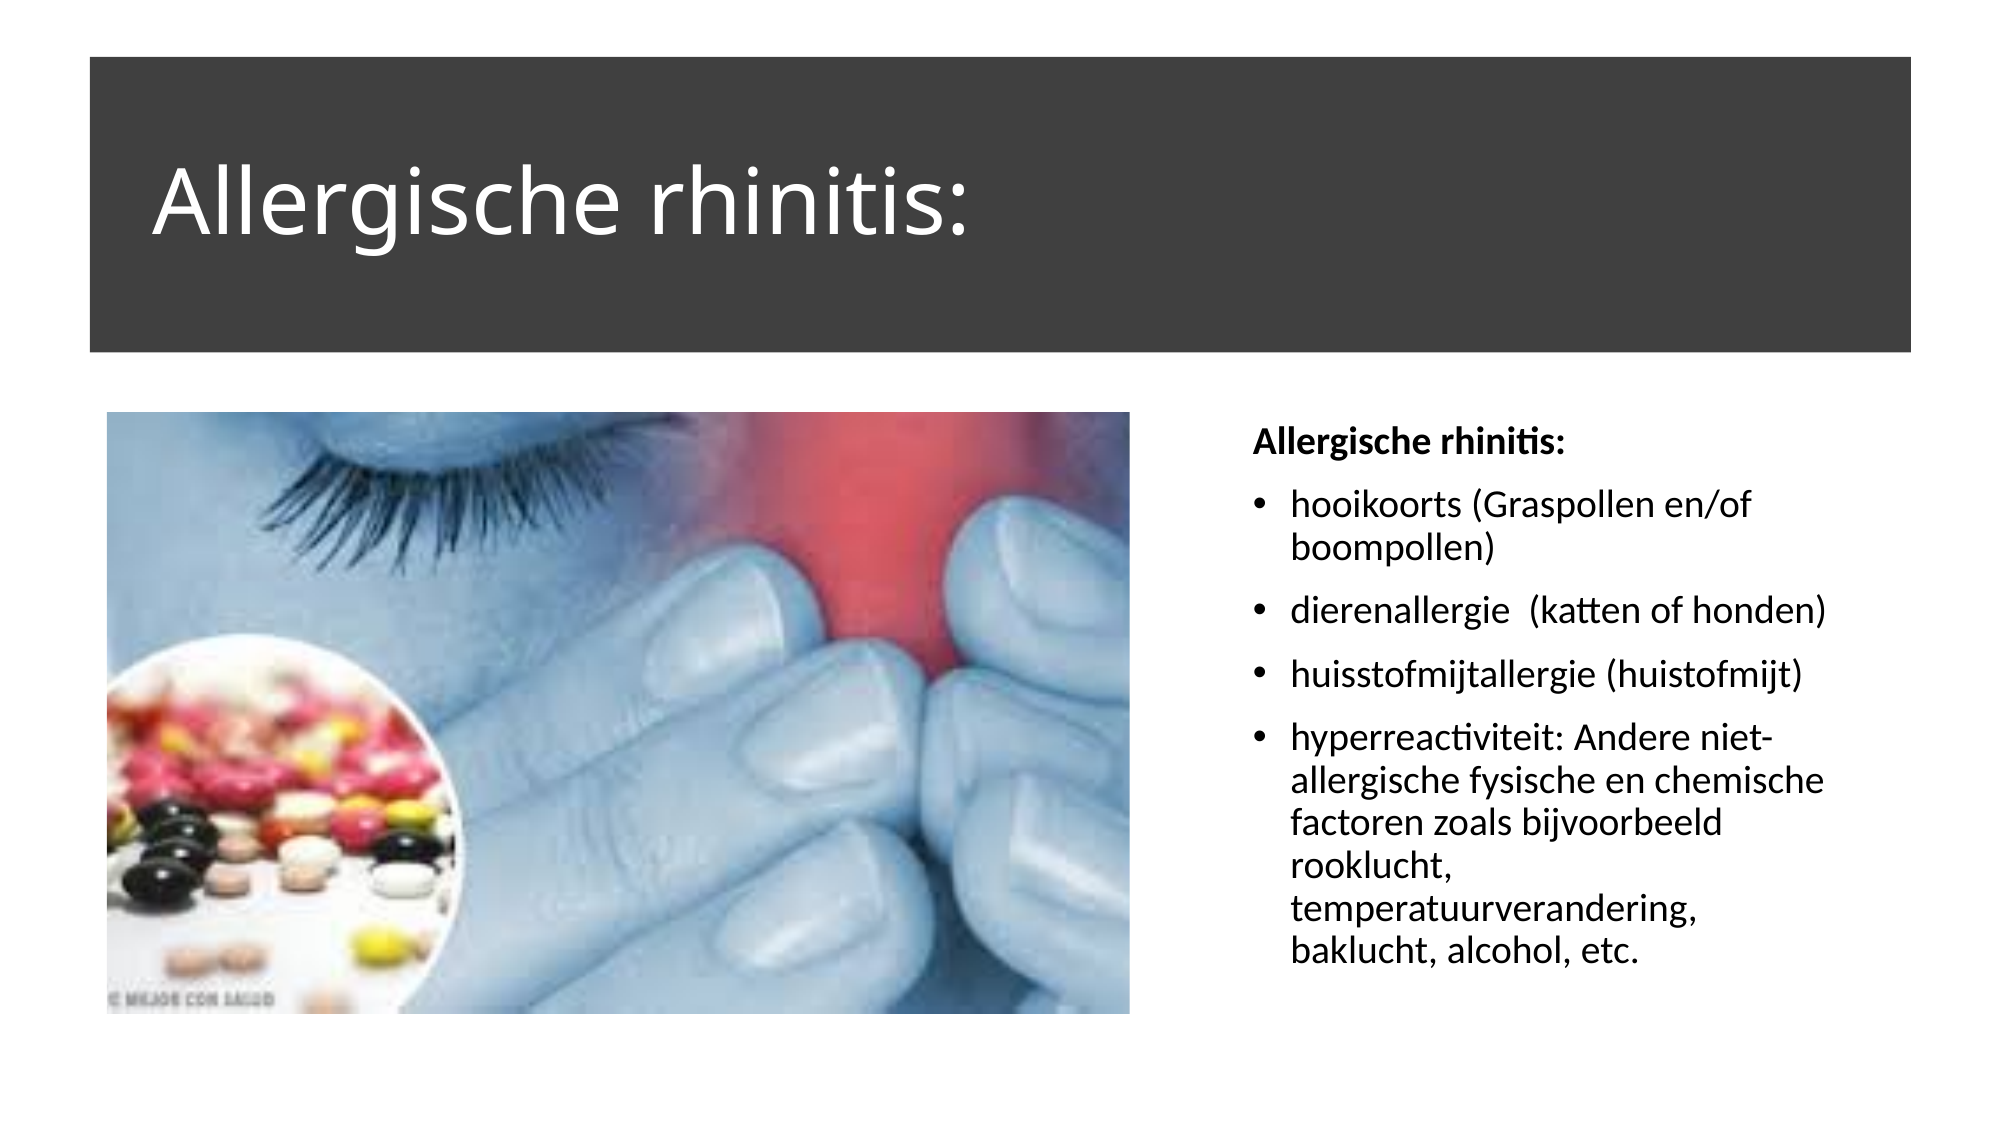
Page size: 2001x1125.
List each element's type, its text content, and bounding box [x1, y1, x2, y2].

text_box [89, 56, 1912, 353]
list Allergische rhinitis: hooikoorts (Graspollen en/of boompollen) dierenallergie (katten of honden) huisstofmijtallergie (huistofmijt) hyperreactiviteit: Andere niet-allergische fysische en chemische factoren zoals bijvoorbeeld rooklucht, temperatuurverandering, baklucht, alcohol, etc. [1237, 412, 1862, 1014]
picture [106, 412, 1130, 1014]
title Allergische rhinitis: [137, 96, 1863, 314]
